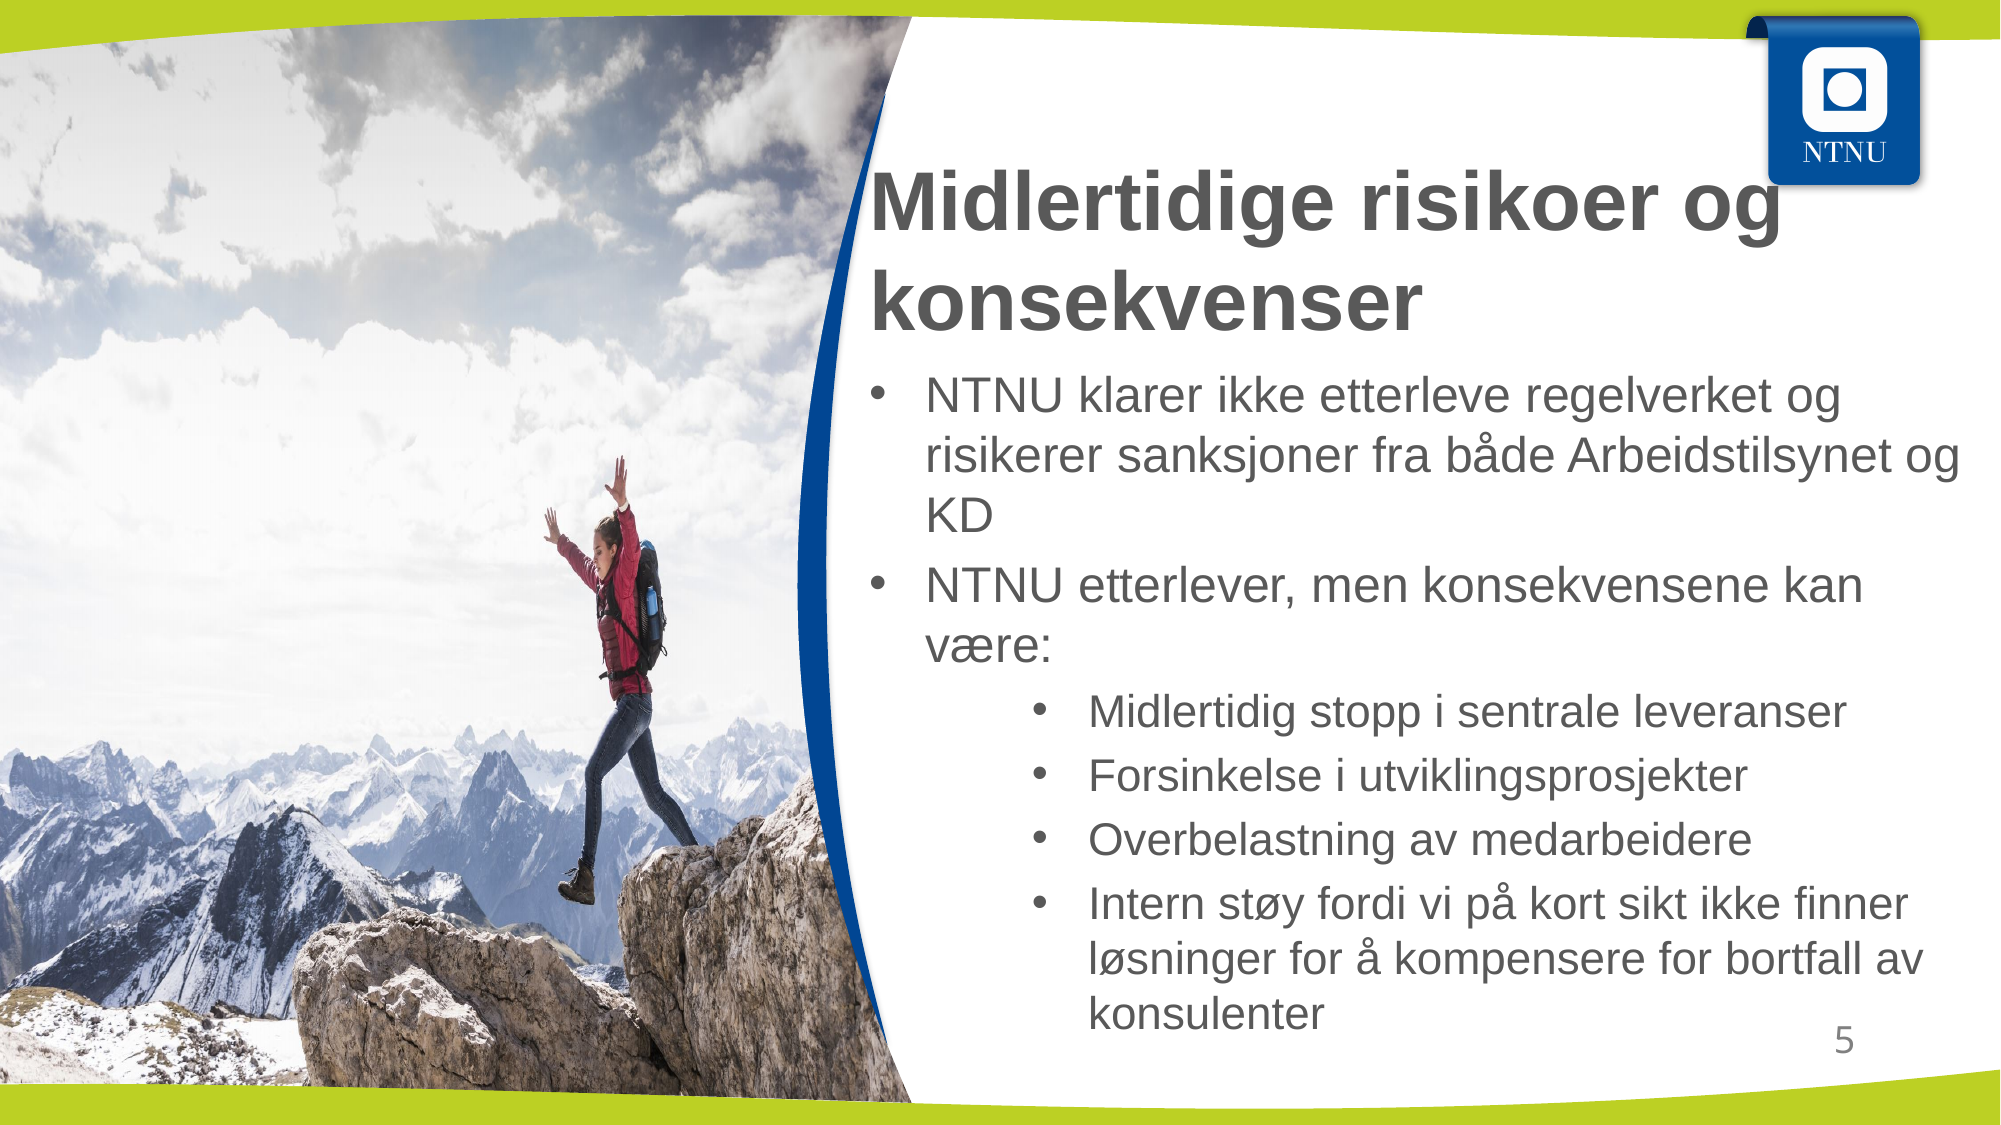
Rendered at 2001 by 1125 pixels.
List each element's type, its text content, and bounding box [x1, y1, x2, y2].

list Midlertidige risikoer og konsekvenser [918, 211, 1904, 354]
picture [1746, 16, 1920, 185]
picture [0, 15, 913, 1104]
list NTNU klarer ikke etterleve regelverket og risikerer sanksjoner fra både Arbeidstilsynet og KD NTNU etterlever, men konsekvensene kan være: Midlertidig stopp i sentrale leveranser Forsinkelse i utviklingsprosjekter Overbelastning av medarbeidere Intern støy fordi vi på kort sikt ikke finner løsninger for å kompensere for bortfall av konsulenter [918, 354, 1995, 1061]
